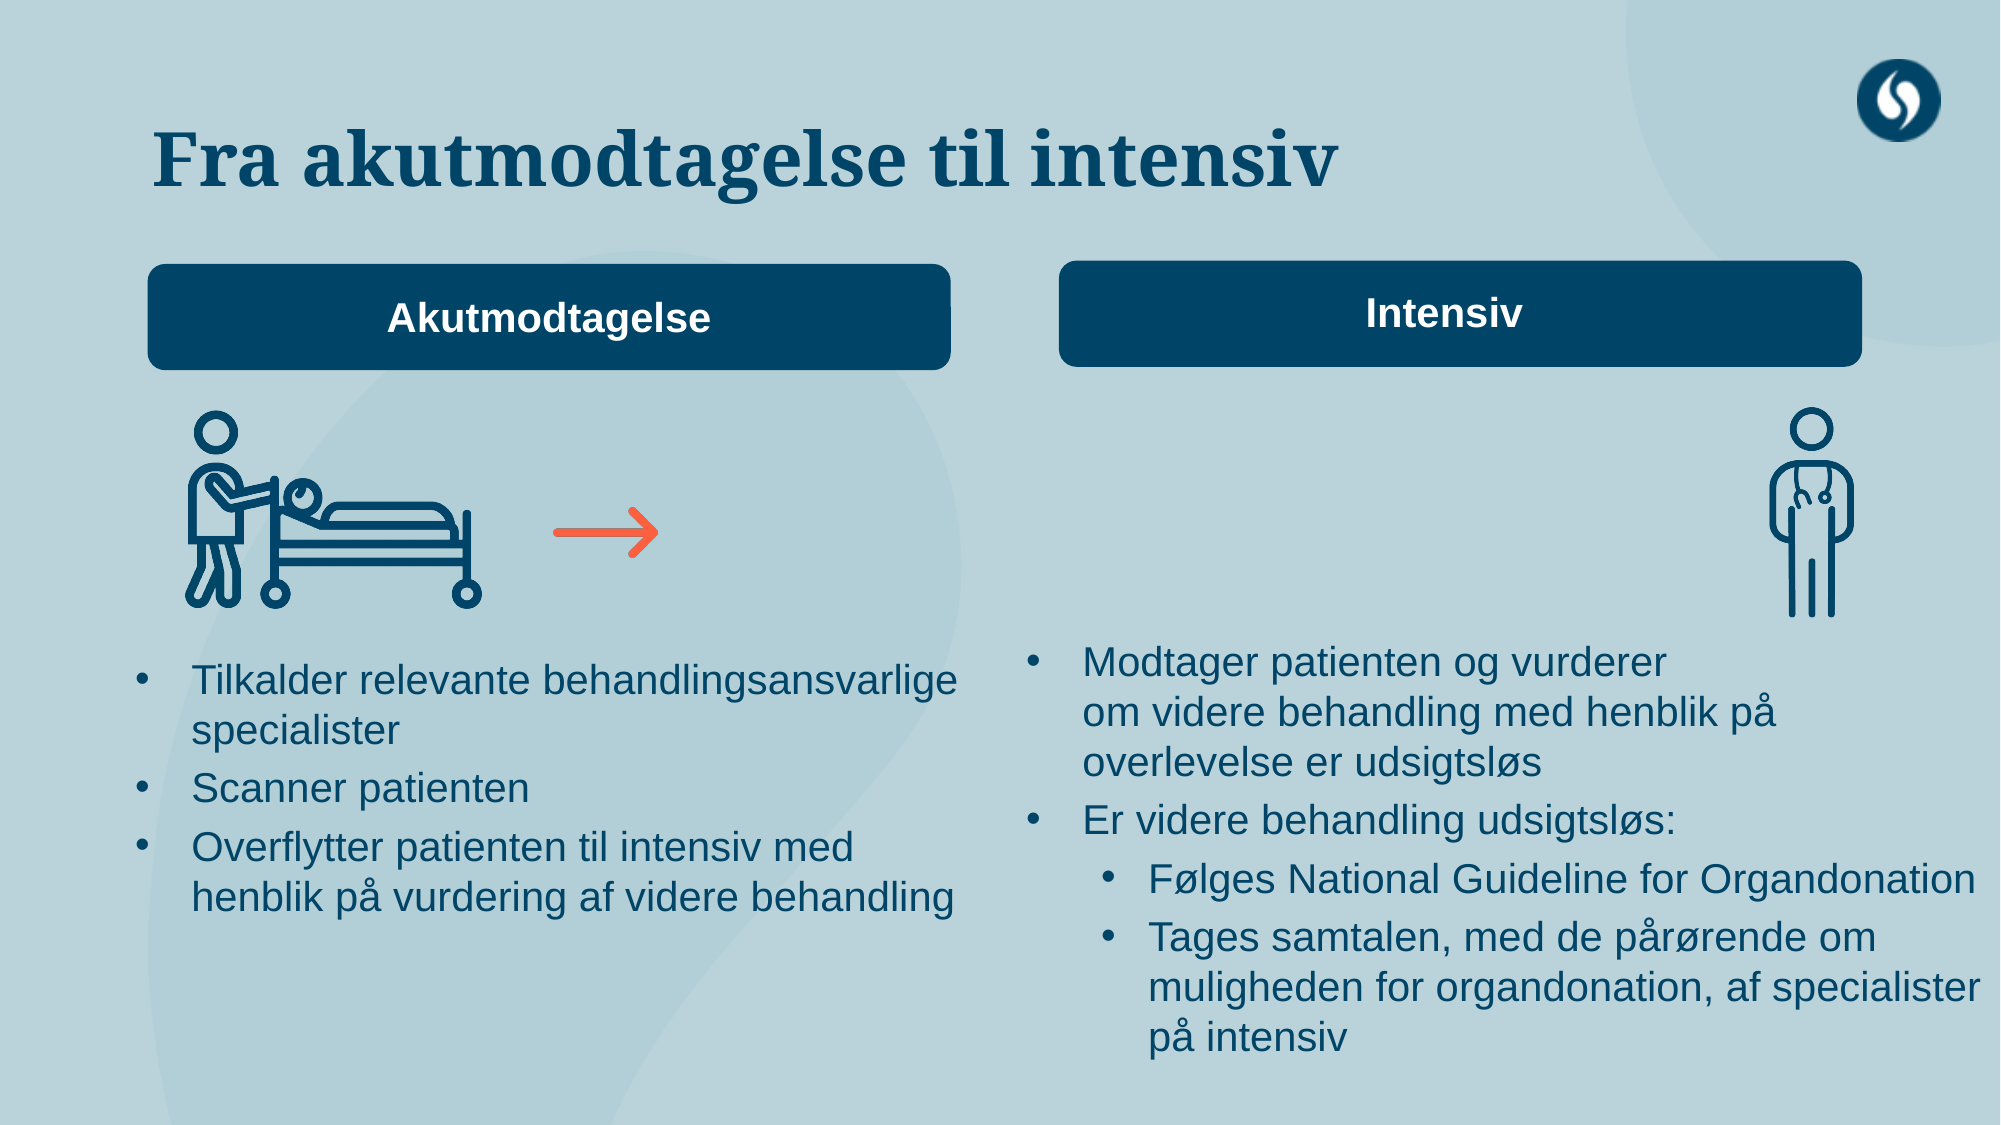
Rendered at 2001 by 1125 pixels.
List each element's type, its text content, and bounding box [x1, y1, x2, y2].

picture [0, 0, 2001, 1125]
text_box Tilkalder relevante behandlingsansvarlige specialister Scanner patienten Overflytter patienten til intensiv med henblik på vurdering af videre behandling [119, 645, 979, 971]
text_box Akutmodtagelse [147, 283, 951, 349]
title Fra akutmodtagelse til intensiv [137, 62, 1863, 261]
text_box [146, 262, 952, 372]
text_box [1057, 259, 1864, 368]
text_box Modtager patienten og vurderer om videre behandling med henblik på overlevelse er udsigtsløs Er videre behandling udsigtsløs: Følges National Guideline for Organdonation Tages samtalen, med de pårørende om muligheden for organdonation, af specialister på intensiv [1011, 627, 2000, 1125]
text_box Intensiv [1112, 278, 1777, 344]
